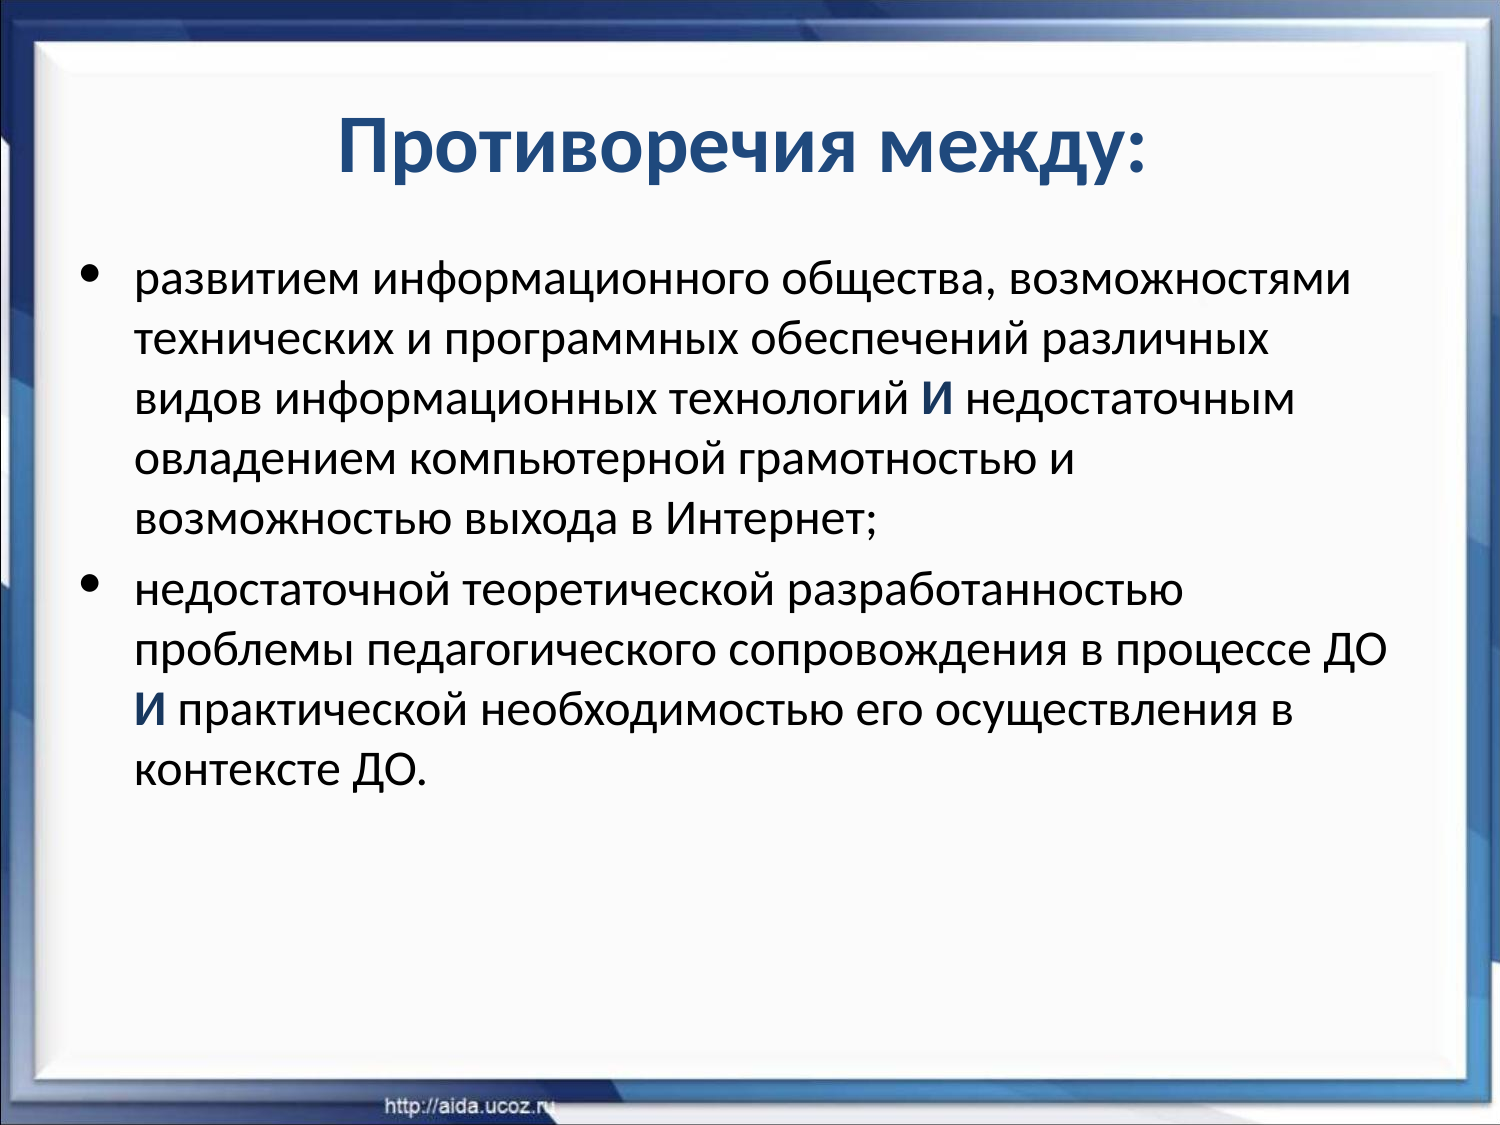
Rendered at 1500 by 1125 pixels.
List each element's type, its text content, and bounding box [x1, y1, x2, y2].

title Противоречия между: [37, 44, 1451, 233]
picture [0, 0, 1500, 1125]
list развитием информационного общества, возможностями технических и программных обеспечений различных видов информационных технологий И недостаточным овладением компьютерной грамотностью и возможностью выхода в Интернет; недостаточной теоретической разработанностью проблемы педагогического сопровождения в процессе ДО И практической необходимостью его осуществления в контексте ДО. [62, 237, 1413, 1013]
